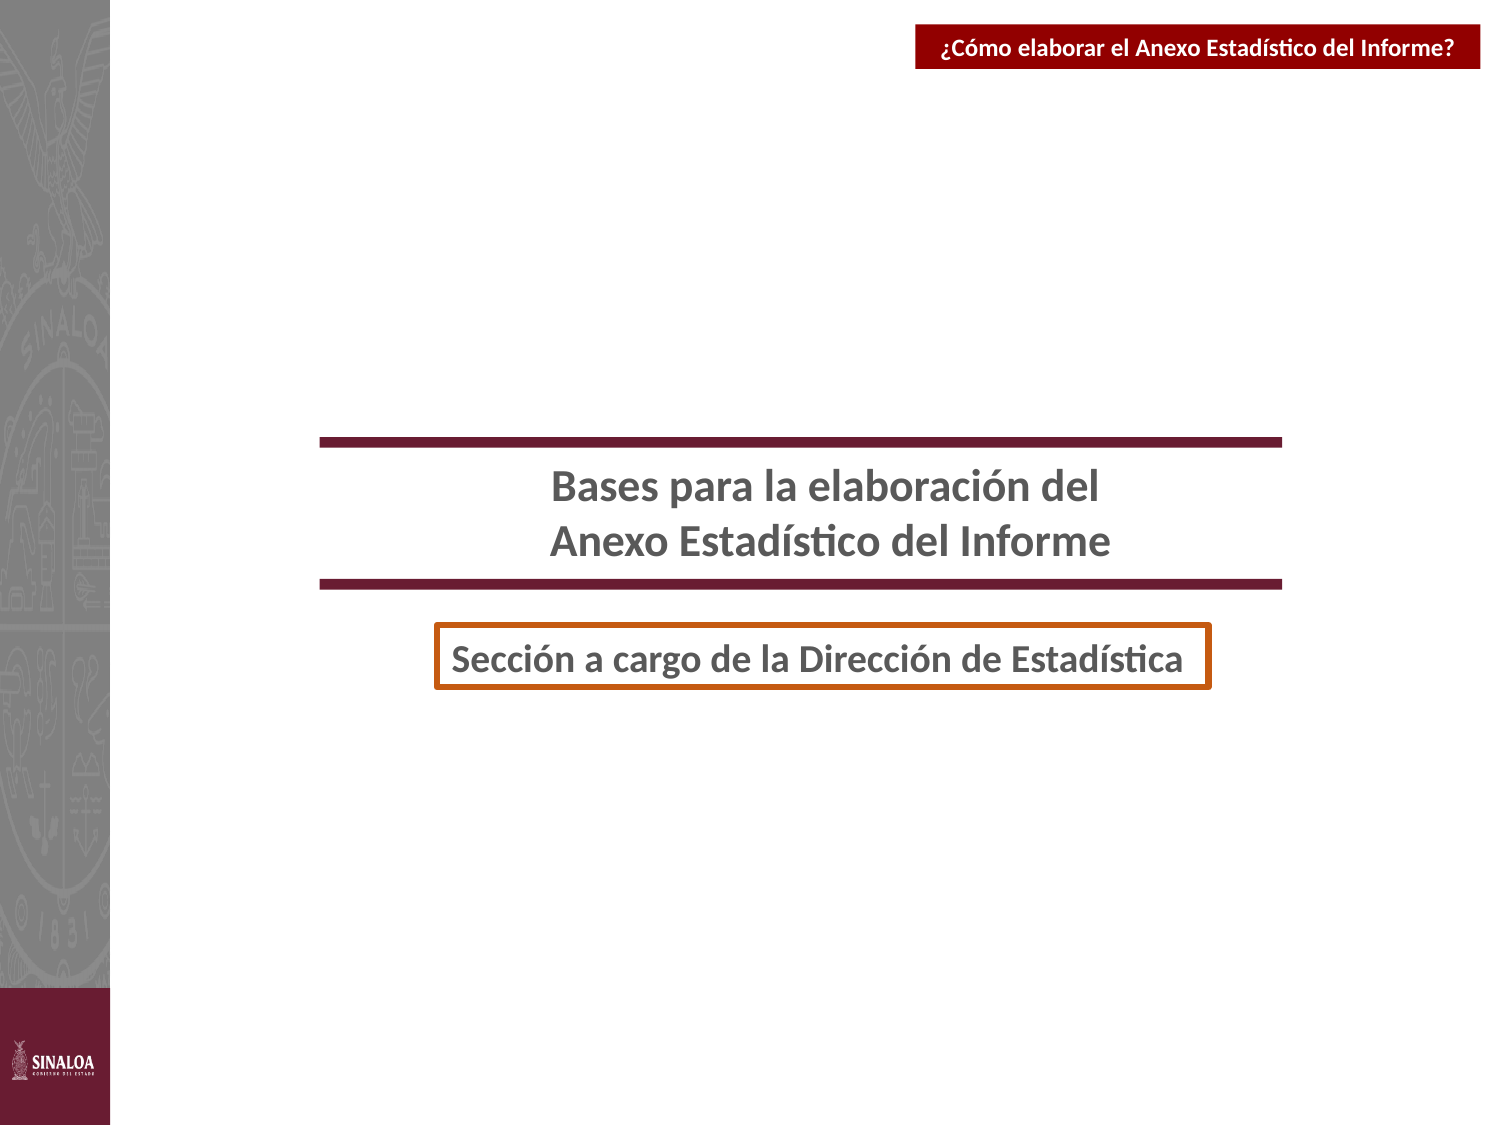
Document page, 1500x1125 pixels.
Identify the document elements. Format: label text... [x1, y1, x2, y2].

text_box [319, 578, 1283, 591]
text_box ¿Cómo elaborar el Anexo Estadístico del Informe? [915, 24, 1481, 69]
picture [0, 0, 111, 989]
text_box Bases para la elaboración del Anexo Estadístico del Informe [525, 448, 1136, 574]
text_box [319, 436, 1283, 449]
text_box Sección a cargo de la Dirección de Estadística [436, 625, 1209, 688]
picture [12, 1040, 94, 1080]
text_box [0, 989, 111, 1125]
